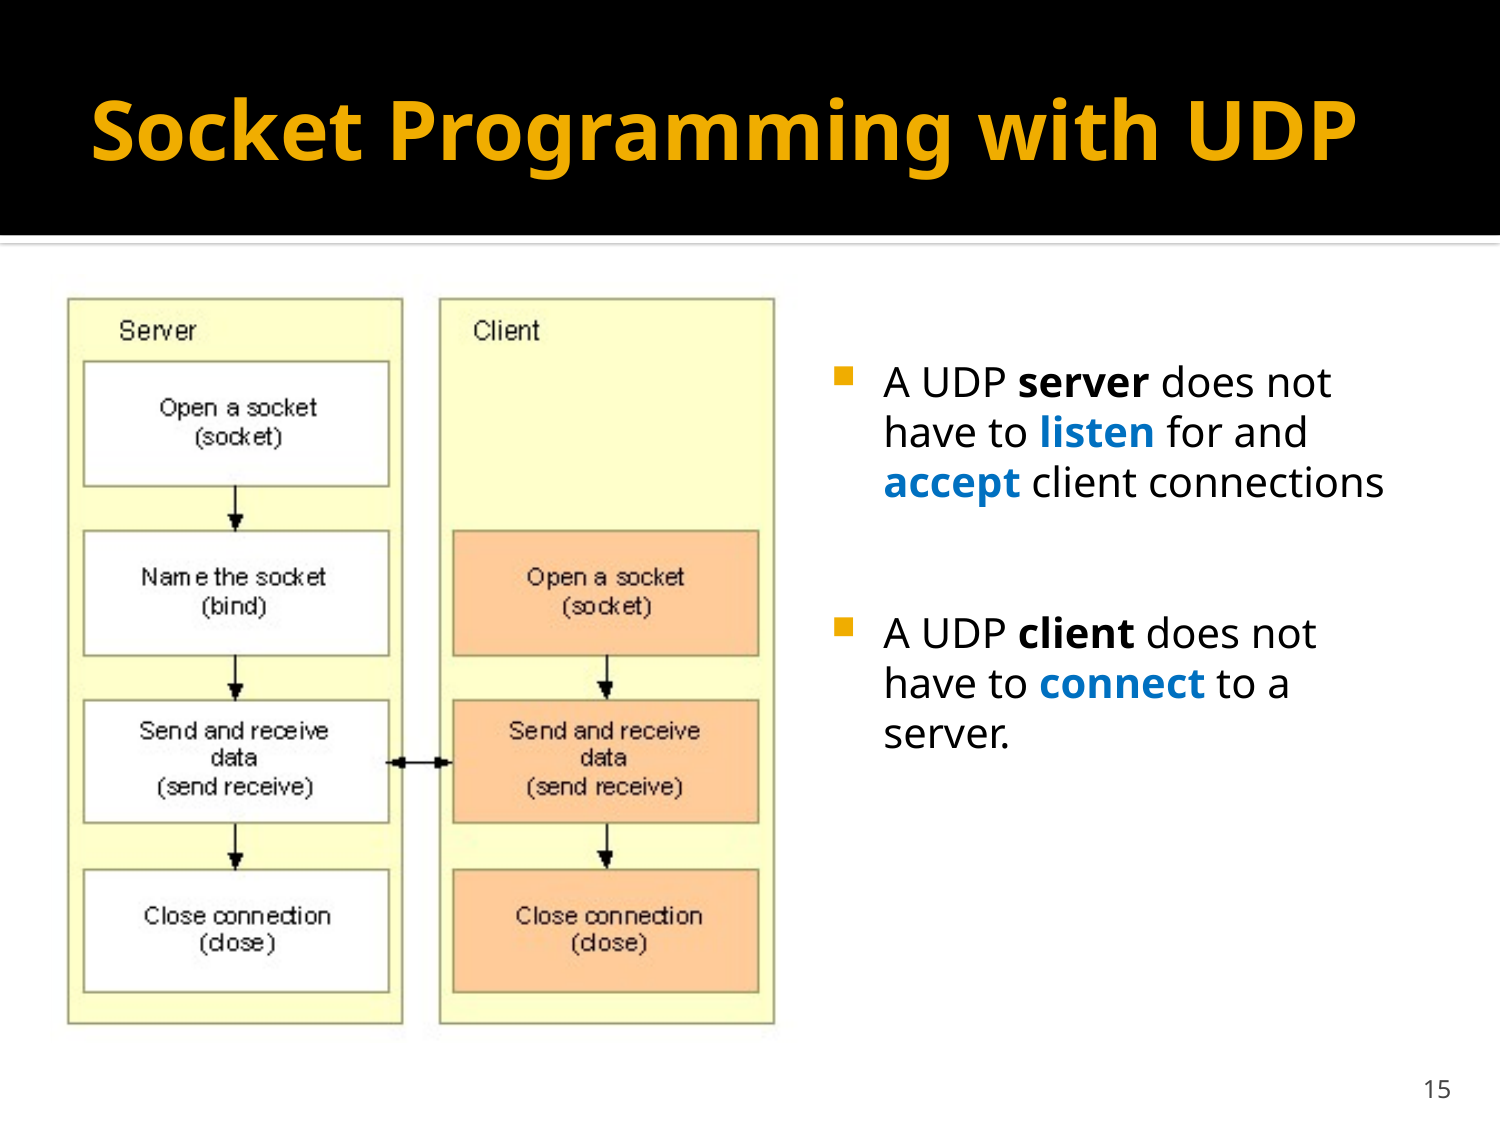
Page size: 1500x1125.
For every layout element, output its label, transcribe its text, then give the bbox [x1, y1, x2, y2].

title Socket Programming with UDP [75, 24, 1425, 231]
slide_number 15 [1345, 1062, 1467, 1108]
picture [49, 274, 838, 1043]
list A UDP server does not have to listen for and accept client connections A UDP client does not have to connect to a server. [840, 291, 1425, 1050]
